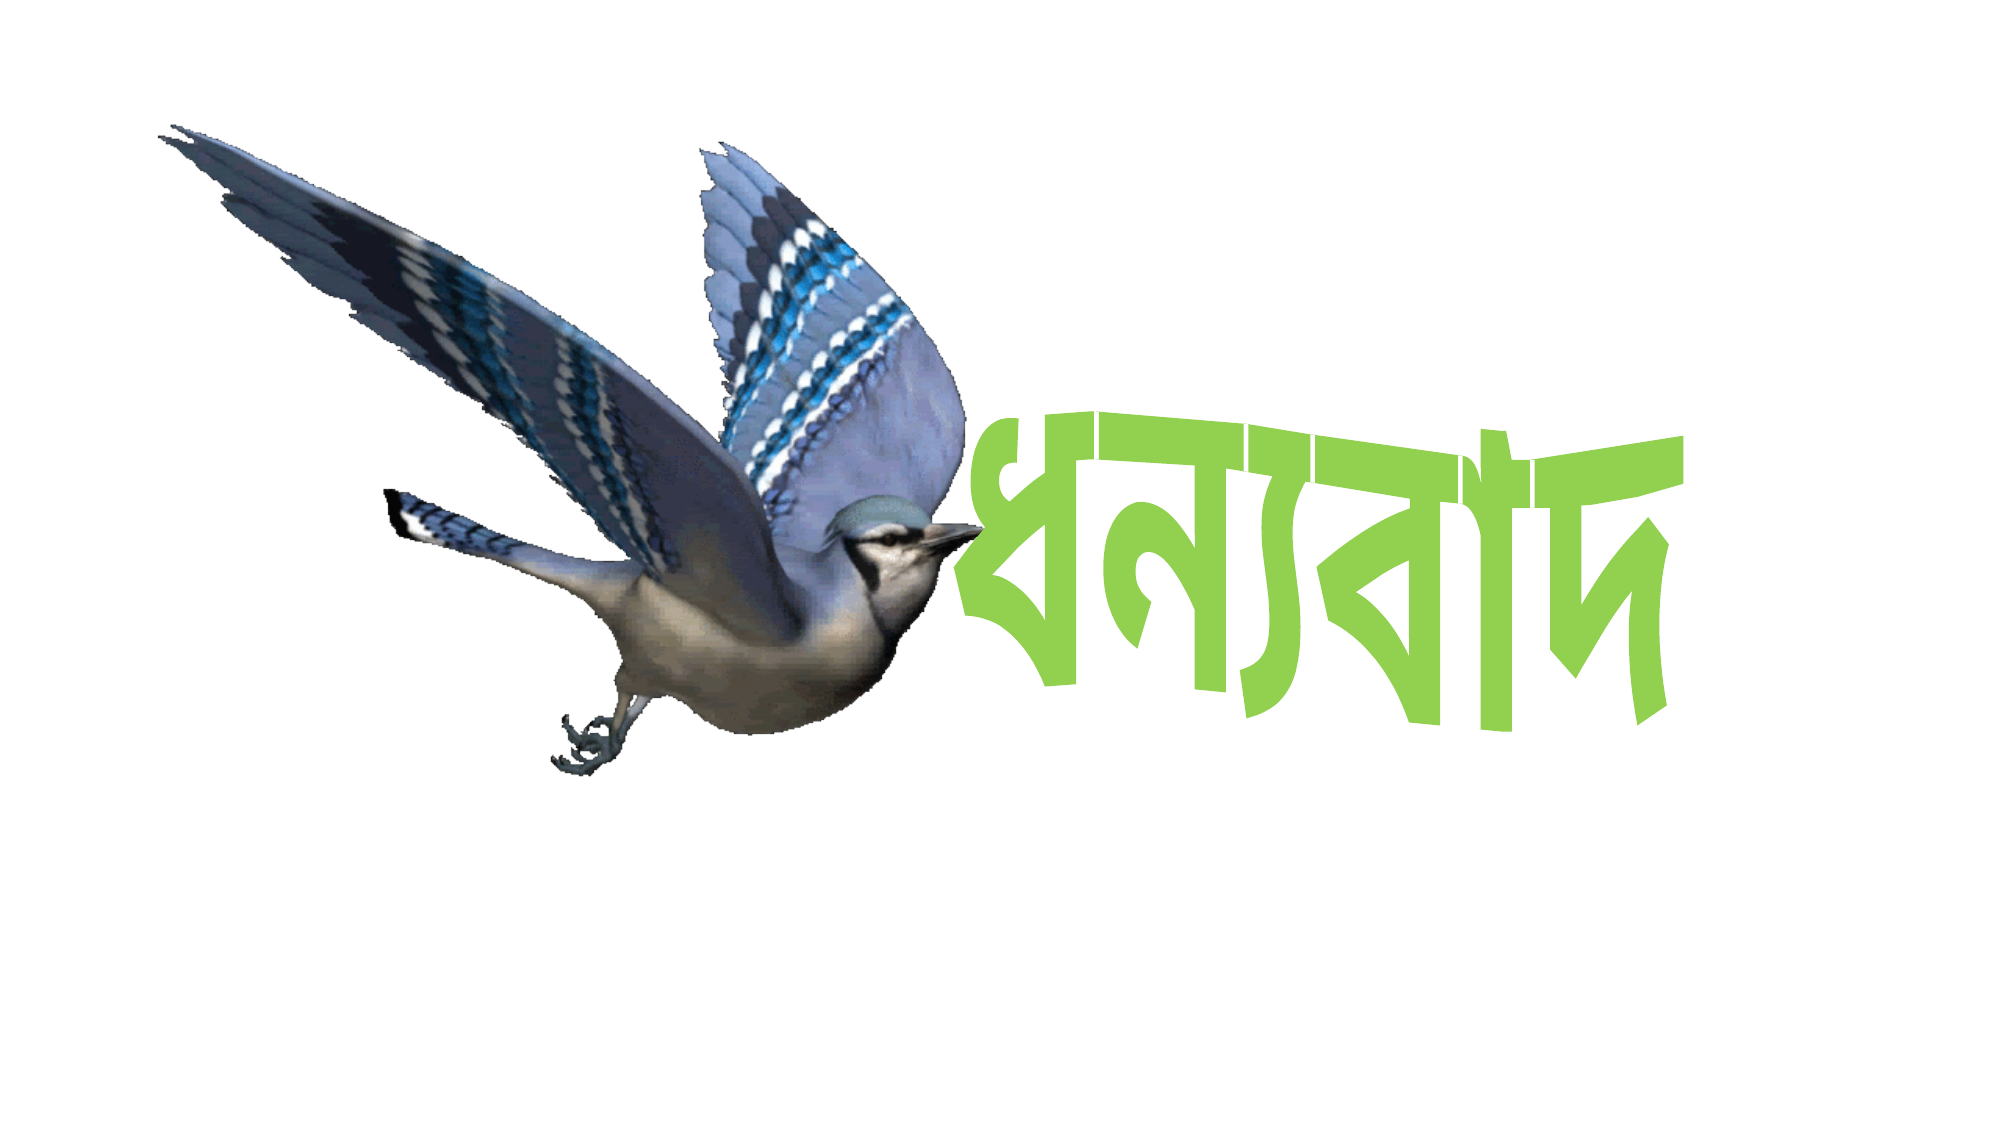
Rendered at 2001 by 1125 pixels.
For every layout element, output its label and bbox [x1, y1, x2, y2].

text_box [25, 98, 1684, 1099]
